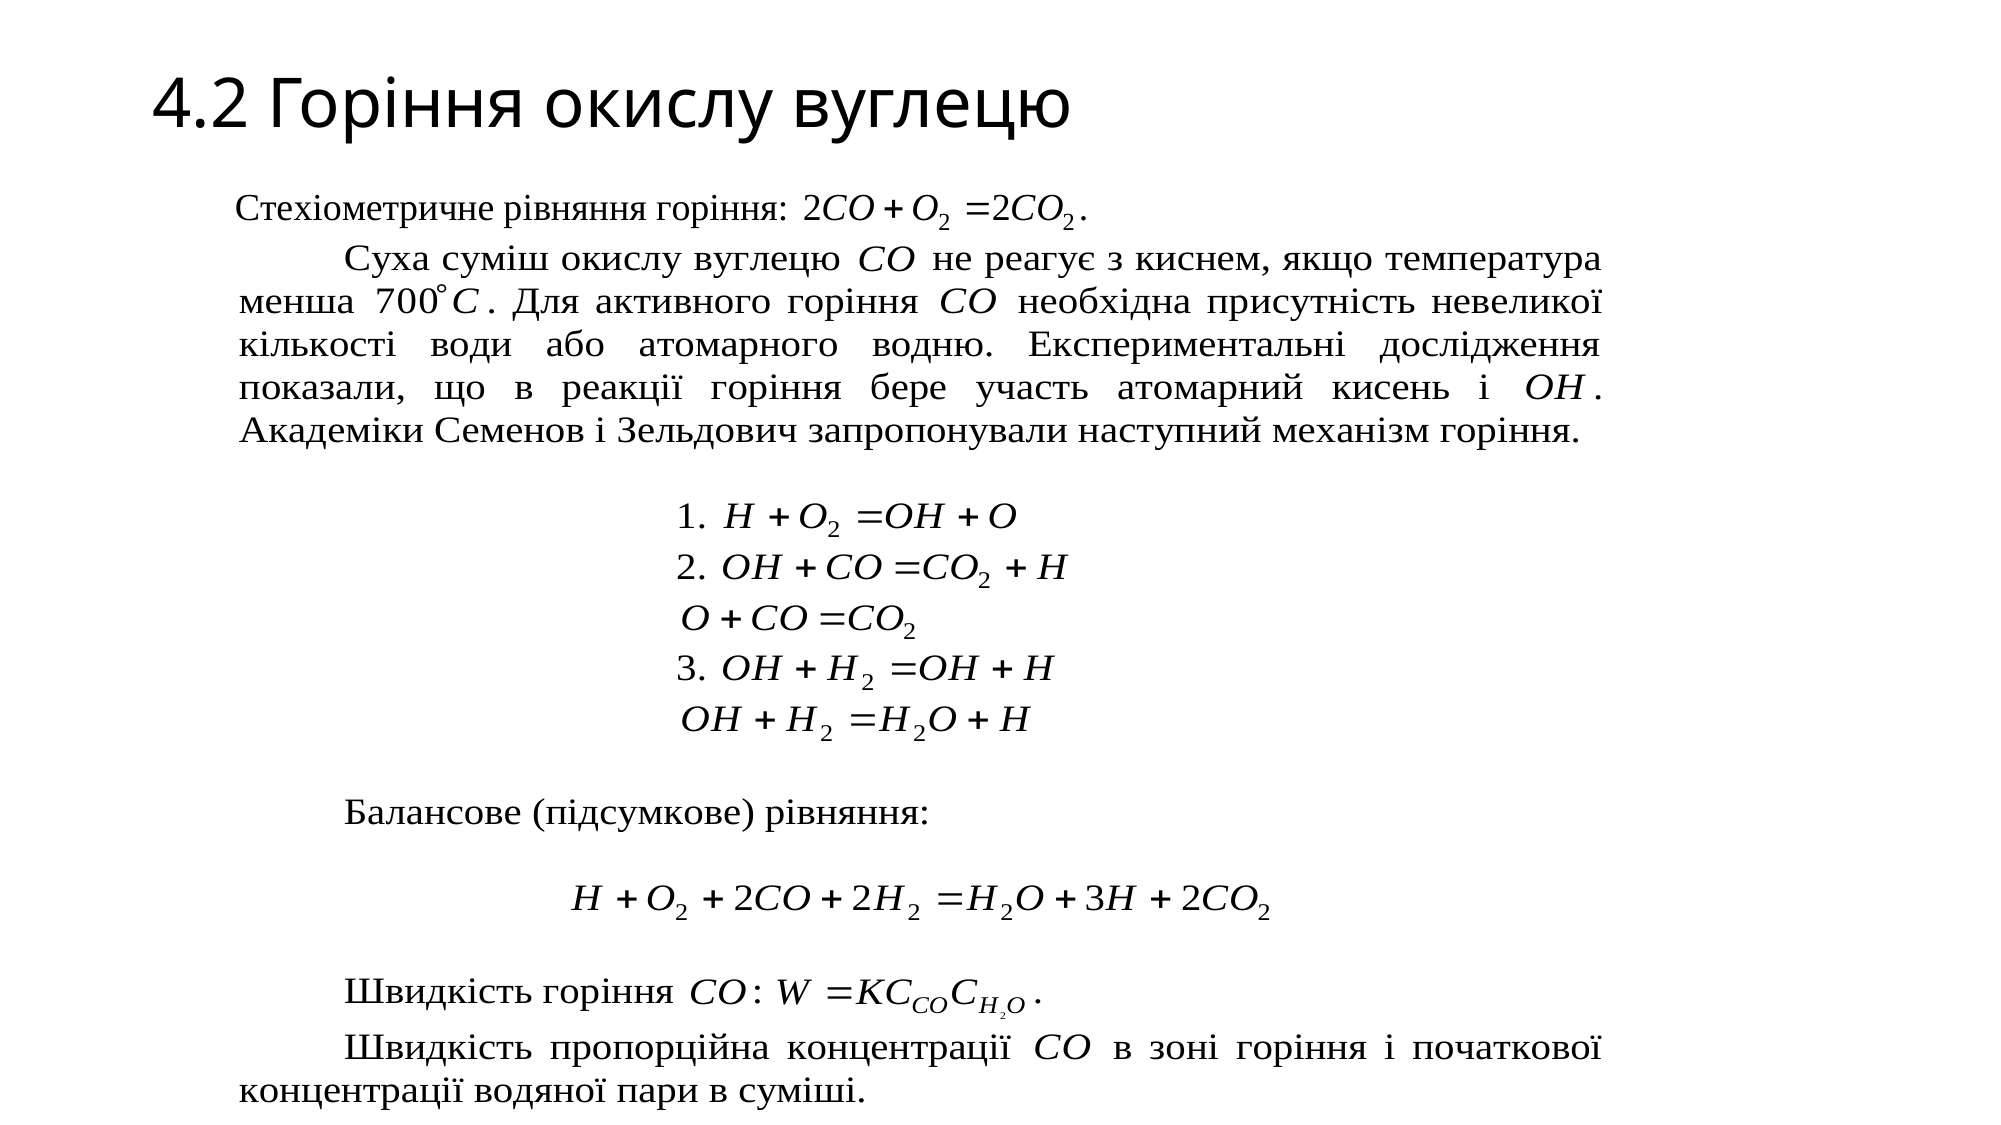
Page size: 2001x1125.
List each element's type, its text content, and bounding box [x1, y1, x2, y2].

picture [137, 184, 1603, 1112]
title 4.2 Горіння окислу вуглецю [137, 59, 1863, 150]
